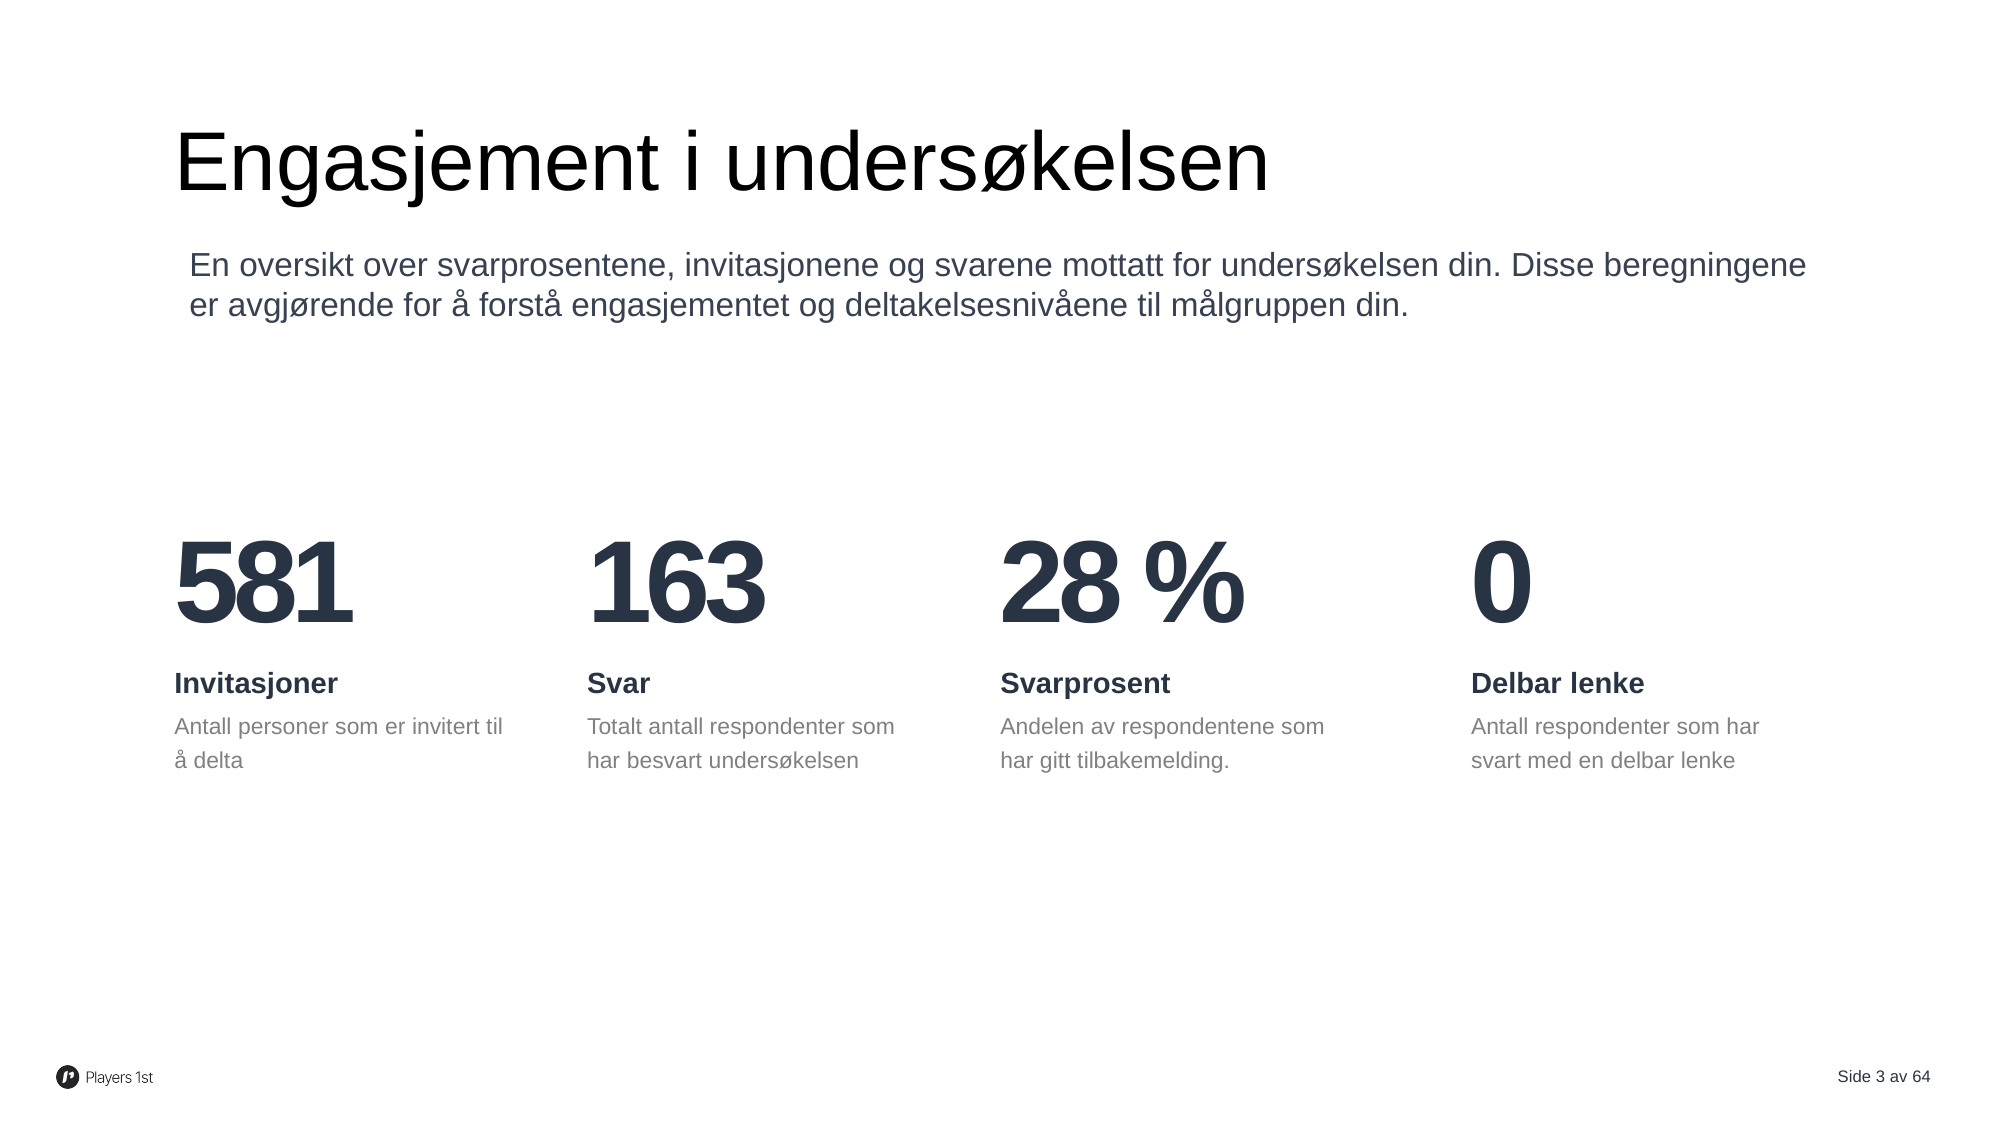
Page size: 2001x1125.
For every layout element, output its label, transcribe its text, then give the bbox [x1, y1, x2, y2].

text_box Antall respondenter som har svart med en delbar lenke [1470, 707, 1820, 781]
text_box Engasjement i undersøkelsen [174, 100, 1826, 215]
text_box Antall personer som er invitert til å delta [174, 707, 530, 781]
text_box 0 [1470, 505, 1819, 646]
text_box Side 3 av 64 [1677, 1058, 1931, 1094]
text_box 581 [174, 505, 530, 646]
text_box 163 [587, 505, 943, 646]
text_box 28 % [999, 505, 1355, 646]
text_box En oversikt over svarprosentene, invitasjonene og svarene mottatt for undersøkelsen din. Disse beregningene er avgjørende for å forstå engasjementet og deltakelsesnivåene til målgruppen din. [174, 236, 1826, 331]
text_box Svar [587, 656, 943, 707]
text_box Andelen av respondentene som har gitt tilbakemelding. [1000, 707, 1356, 781]
text_box Totalt antall respondenter som har besvart undersøkelsen [587, 707, 943, 781]
text_box Invitasjoner [174, 656, 530, 707]
picture [56, 1065, 153, 1089]
text_box Svarprosent [1000, 656, 1356, 707]
text_box Delbar lenke [1470, 656, 1820, 707]
